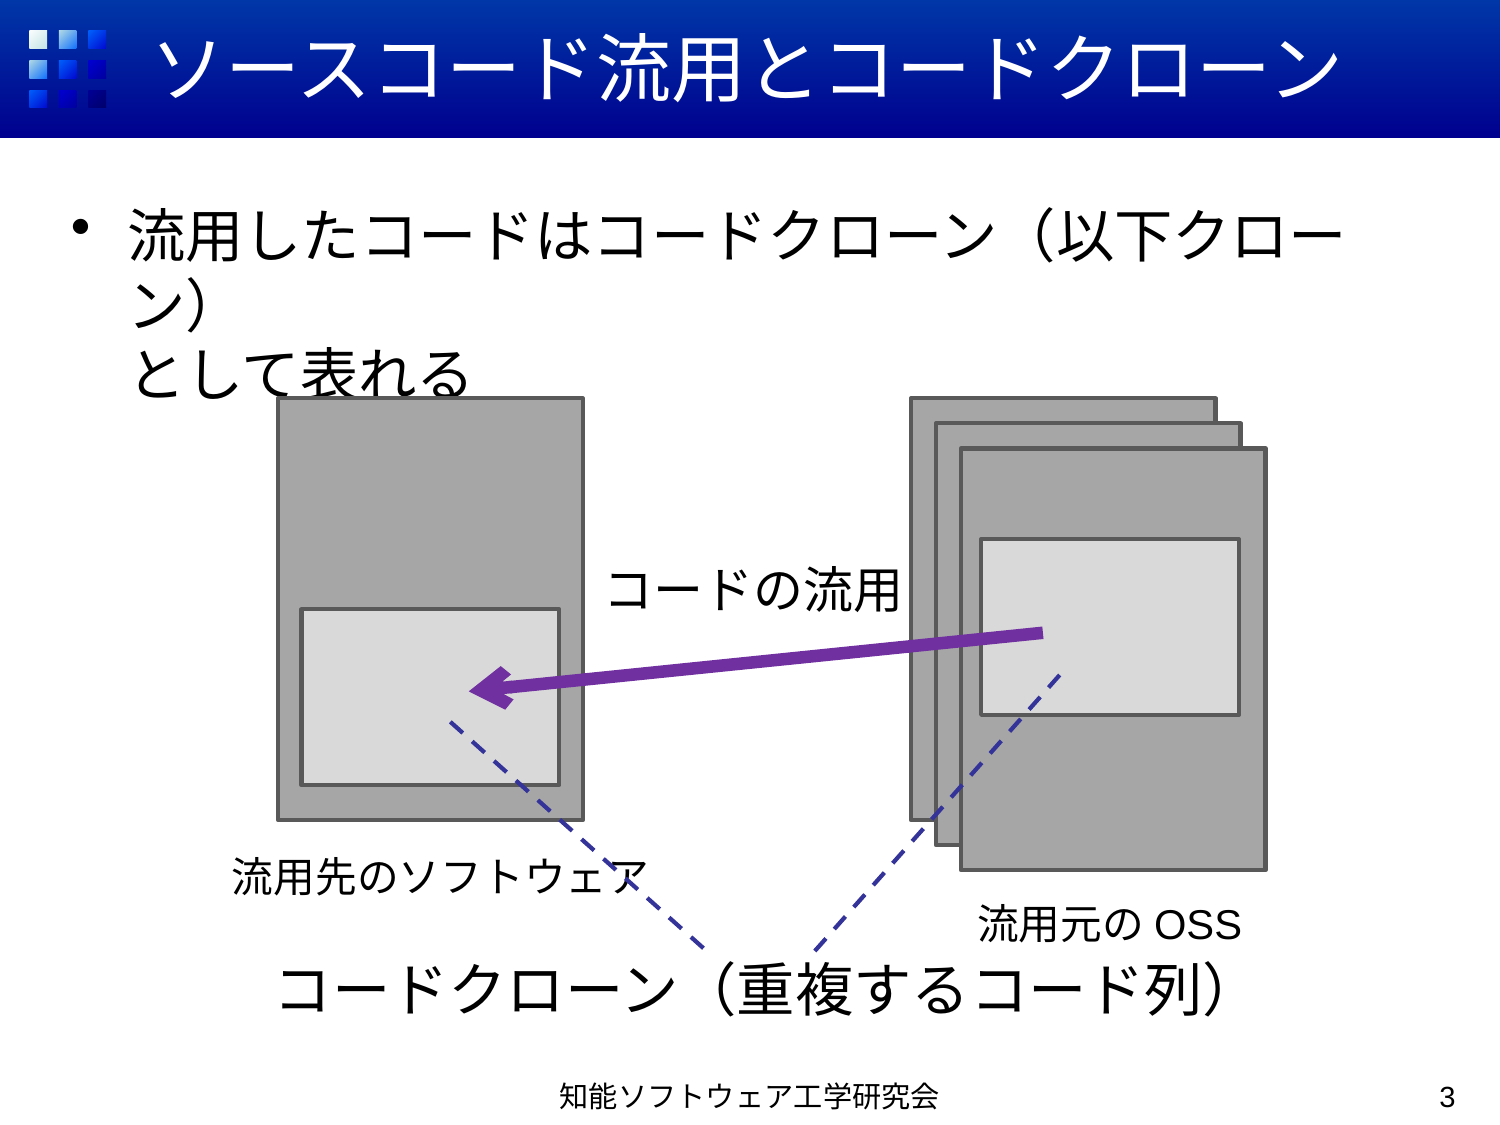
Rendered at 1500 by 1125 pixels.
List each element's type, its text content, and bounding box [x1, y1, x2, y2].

text_box コードの流用 [588, 550, 918, 626]
text_box [276, 396, 585, 822]
text_box [909, 396, 1218, 631]
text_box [468, 632, 1044, 692]
text_box コードクローン（重複するコード列） [259, 945, 1276, 1031]
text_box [450, 721, 709, 953]
list 流用したコードはコードクローン（以下クローン） として表れる [55, 190, 1466, 352]
text_box [959, 446, 1268, 872]
text_box 流用元のOSS [1073, 890, 1257, 945]
text_box [299, 607, 561, 787]
footer 知能ソフトウェア工学研究会 [512, 1078, 988, 1114]
text_box [979, 537, 1241, 717]
title ソースコード流用とコードクローン [135, 18, 1460, 114]
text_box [797, 690, 1076, 937]
slide_number 3 [1120, 1078, 1471, 1114]
text_box [934, 421, 1243, 631]
text_box 流用先のソフトウェア [217, 843, 444, 909]
